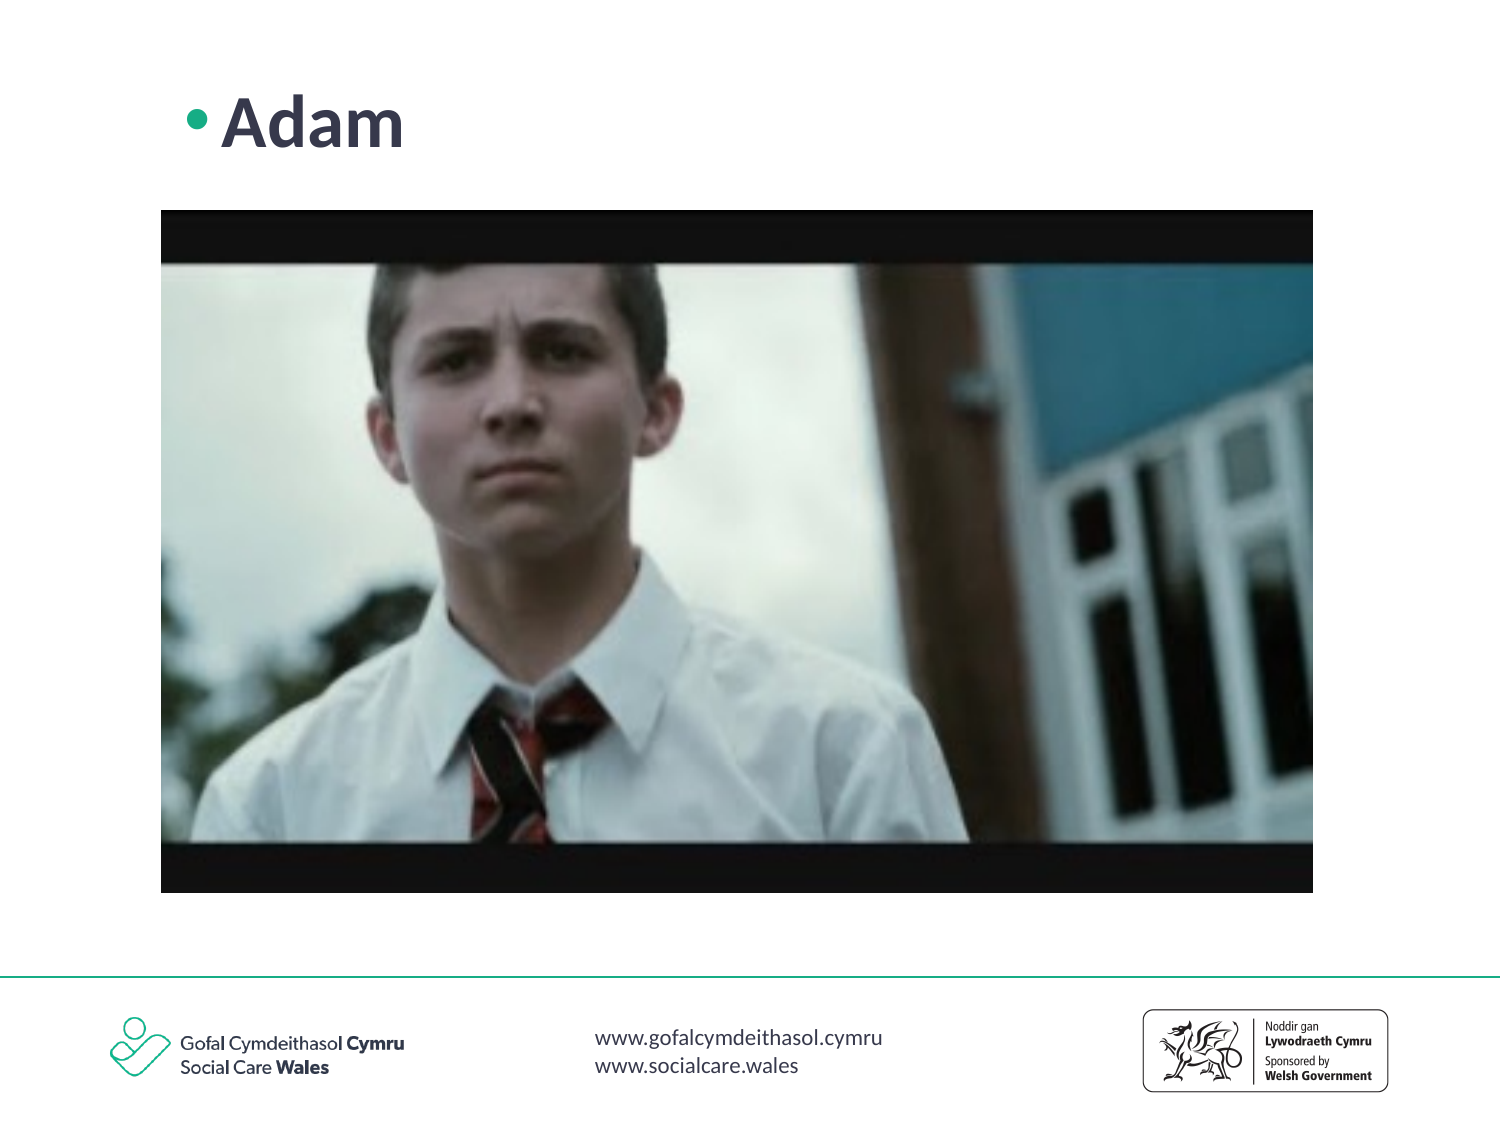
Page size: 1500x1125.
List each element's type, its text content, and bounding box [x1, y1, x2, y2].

picture [1137, 995, 1395, 1106]
list Adam [169, 75, 525, 188]
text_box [160, 209, 1314, 893]
